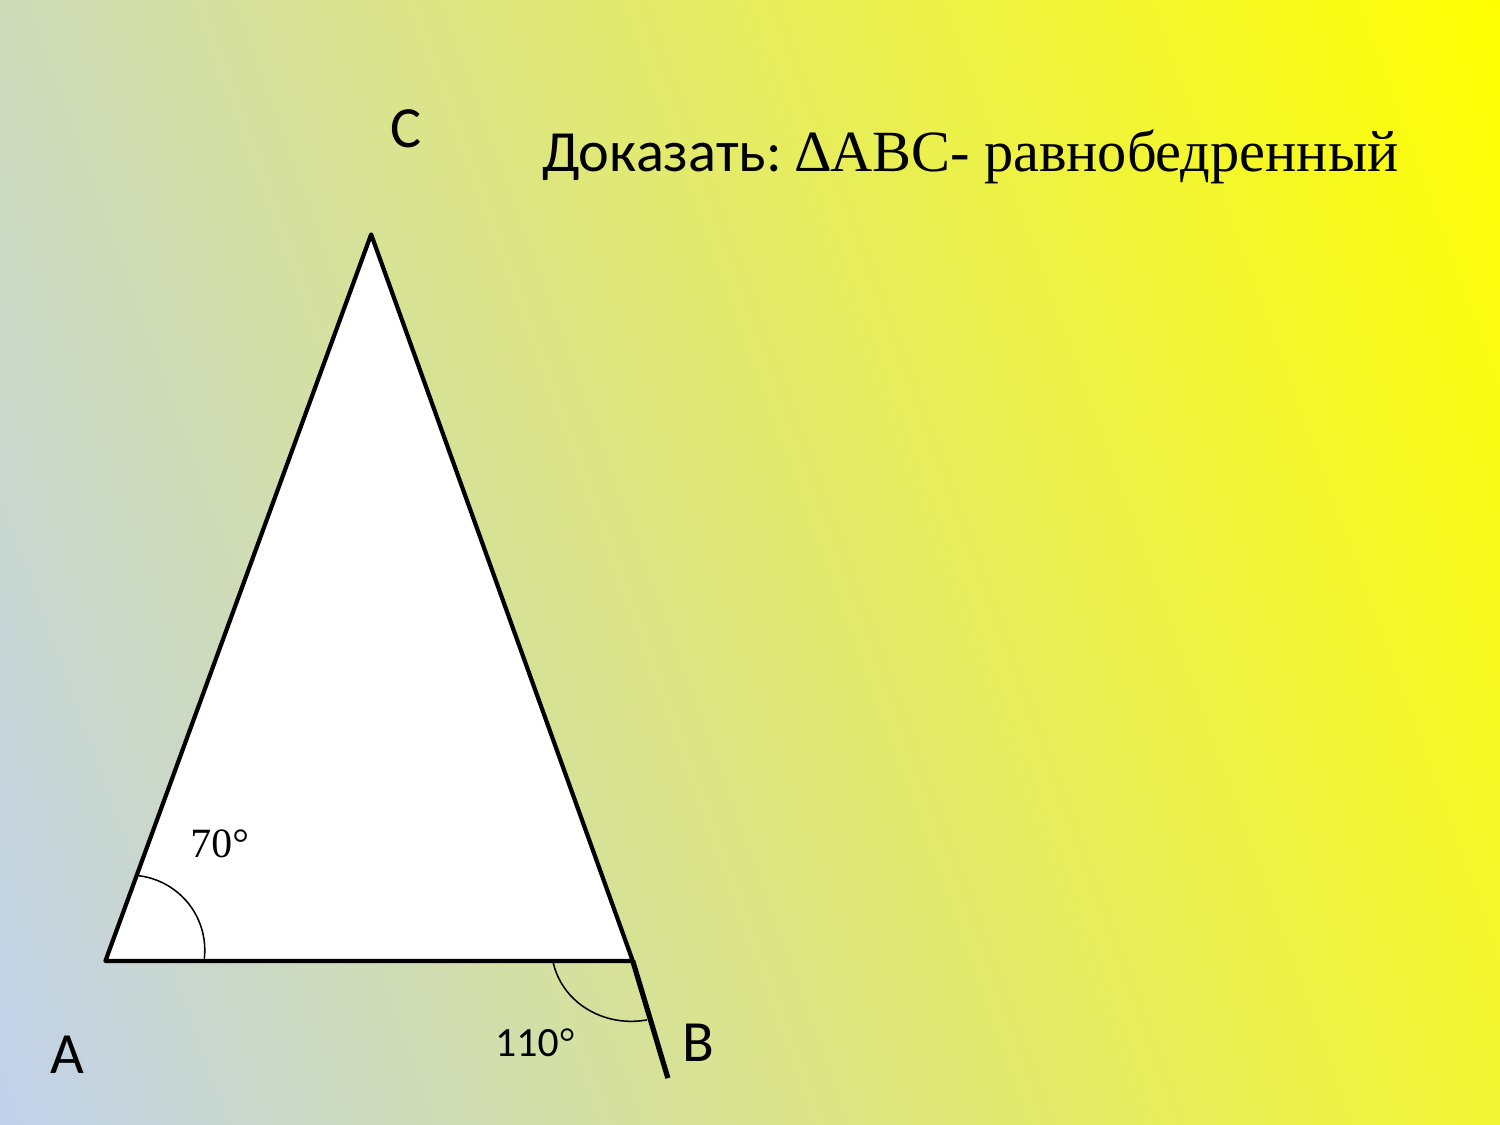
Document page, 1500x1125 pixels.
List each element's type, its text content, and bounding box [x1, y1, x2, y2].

text_box [551, 945, 644, 1007]
text_box [129, 874, 206, 959]
text_box В [667, 996, 739, 1081]
text_box Доказать: ∆АВС- равнобедренный [527, 105, 1430, 191]
text_box 110° [480, 1007, 598, 1073]
text_box А [35, 1007, 100, 1093]
text_box С [375, 82, 437, 167]
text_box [591, 1001, 710, 1038]
text_box [103, 232, 630, 964]
text_box 70° [175, 808, 282, 874]
